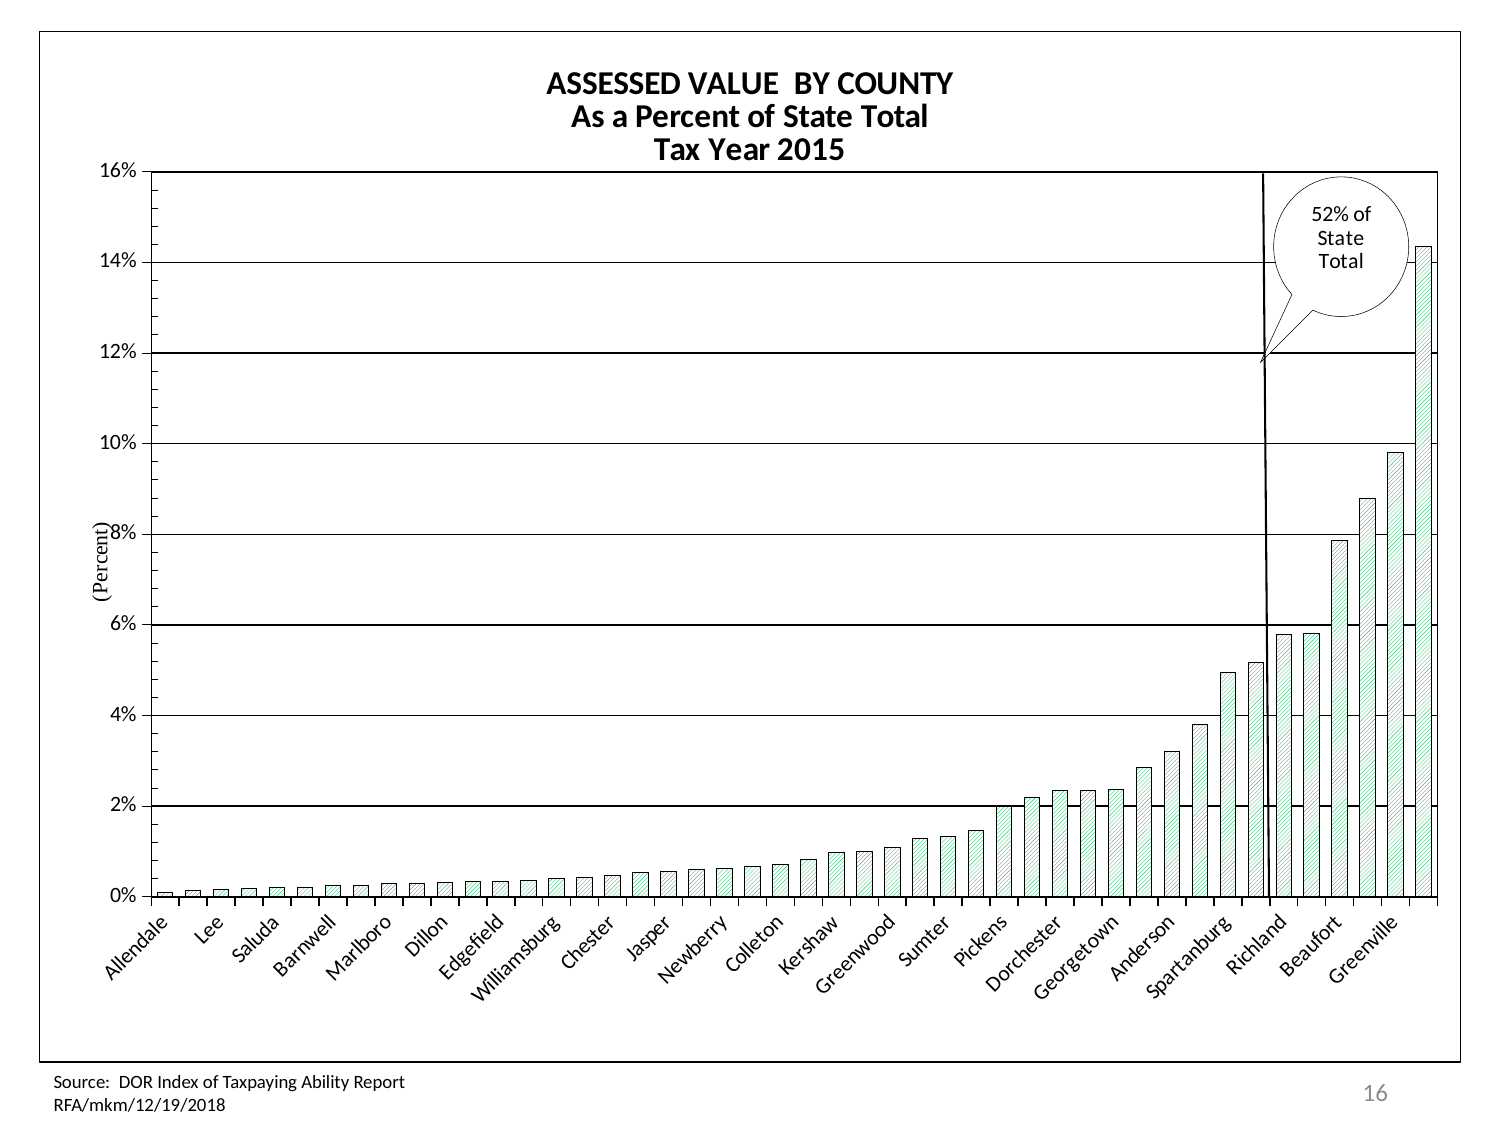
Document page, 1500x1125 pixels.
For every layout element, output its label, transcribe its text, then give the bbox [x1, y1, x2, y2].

text_box Source: DOR Index of Taxpaying Ability Report RFA/mkm/12/19/2018 [38, 1063, 875, 1123]
chart [38, 30, 1462, 1063]
slide_number 16 [1065, 1063, 1404, 1121]
